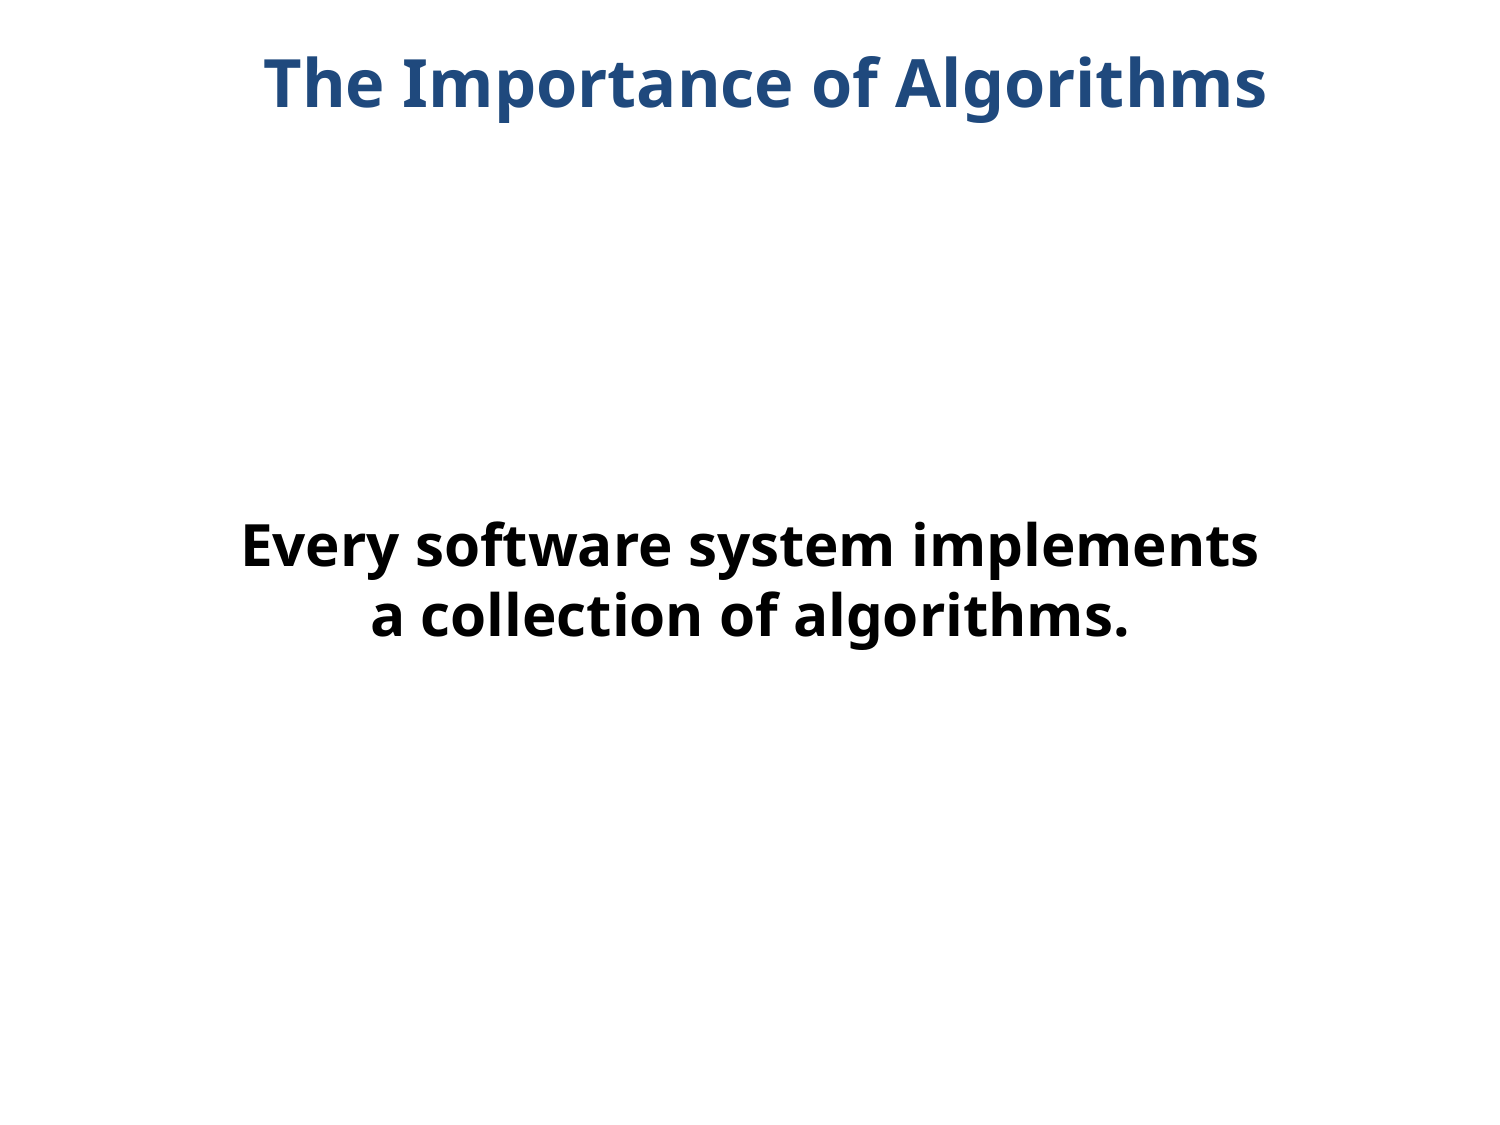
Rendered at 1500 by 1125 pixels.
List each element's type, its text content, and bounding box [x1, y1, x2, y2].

list Every software system implements a collection of algorithms. [0, 150, 1500, 1043]
title The Importance of Algorithms [31, 11, 1500, 150]
